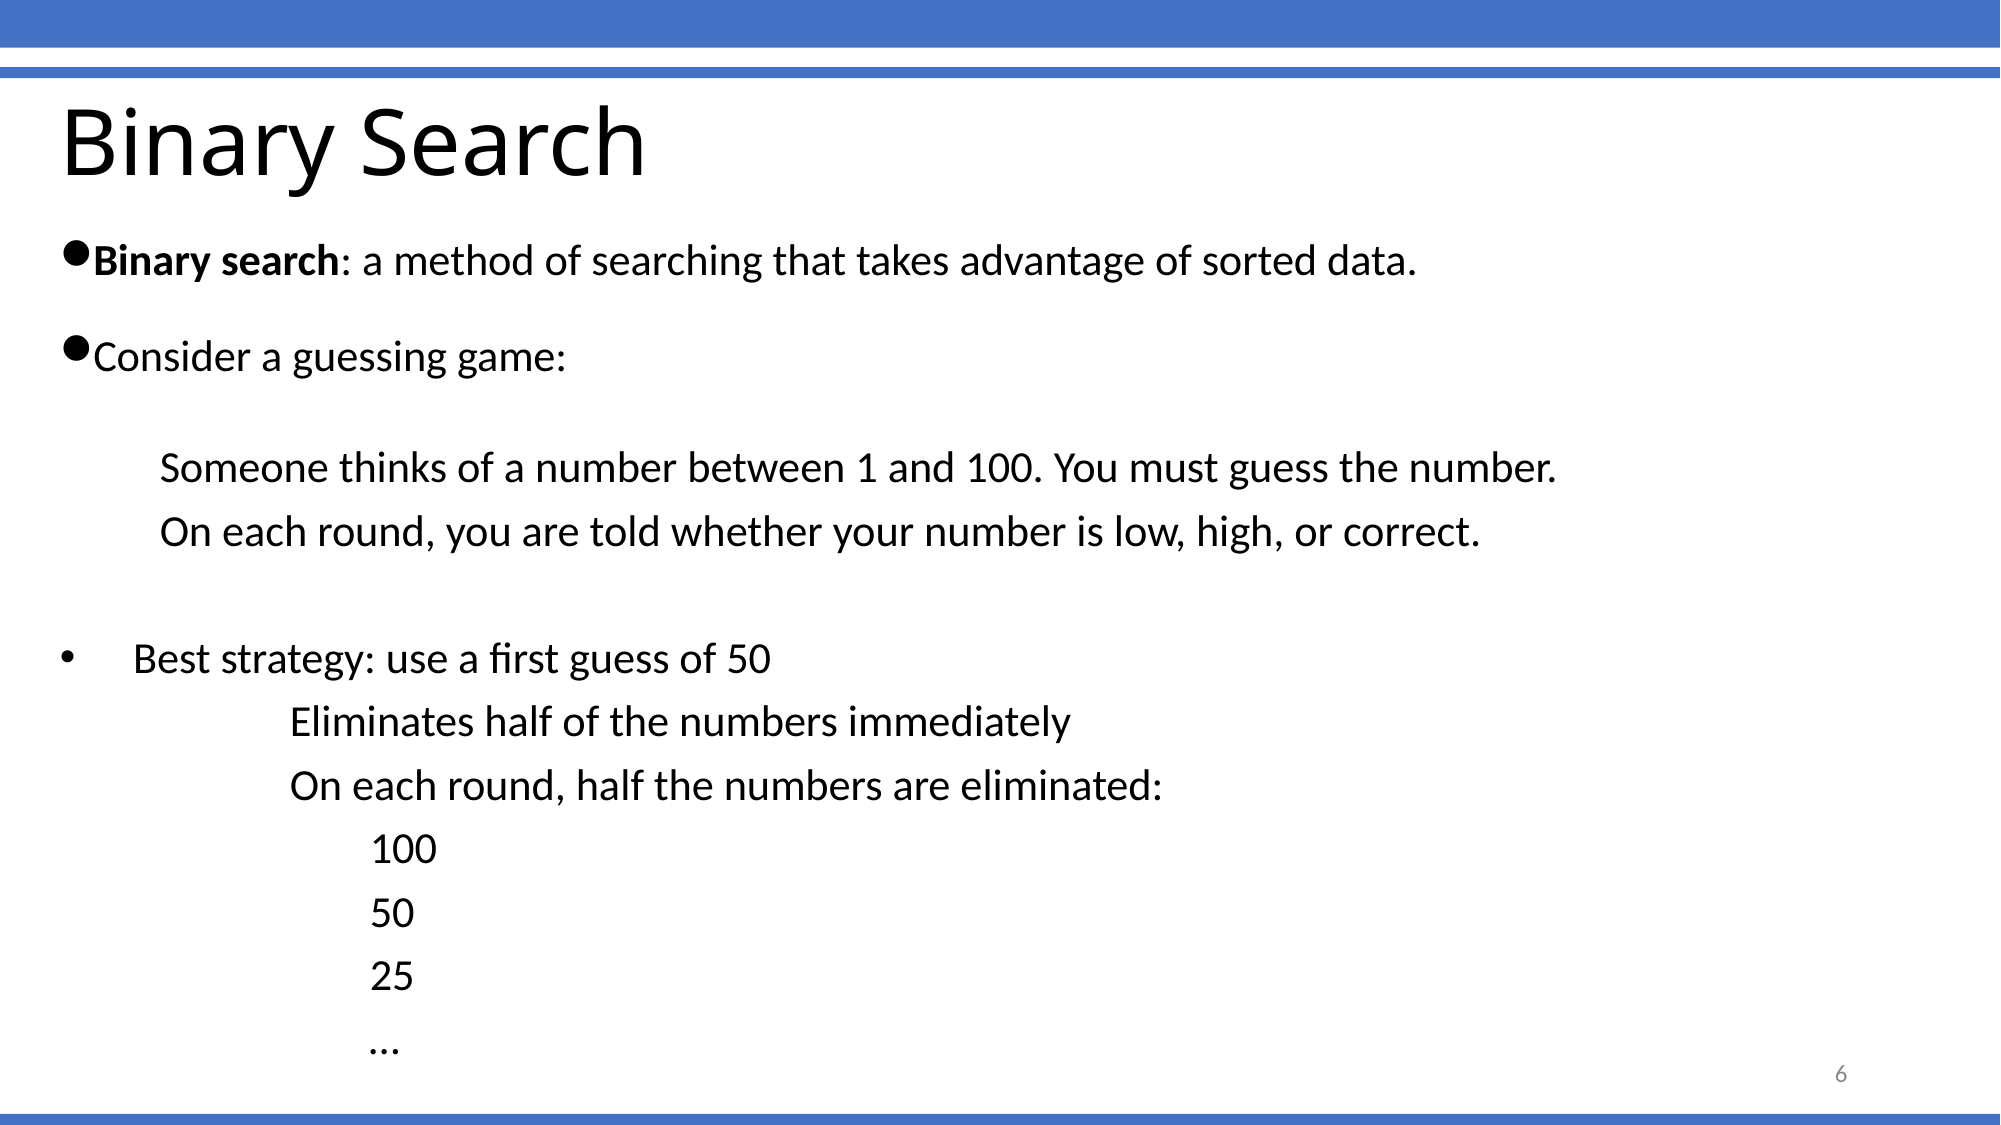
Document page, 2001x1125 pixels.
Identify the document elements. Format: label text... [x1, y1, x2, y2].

list Binary search: a method of searching that takes advantage of sorted data. Consider a guessing game: Someone thinks of a number between 1 and 100. You must guess the number. On each round, you are told whether your number is low, high, or correct. Best strategy: use a first guess of 50 Eliminates half of the numbers immediately On each round, half the numbers are eliminated: 100 50 25 … [44, 230, 1957, 1081]
title Binary Search [44, 36, 1770, 230]
slide_number 6 [1412, 1042, 1863, 1103]
